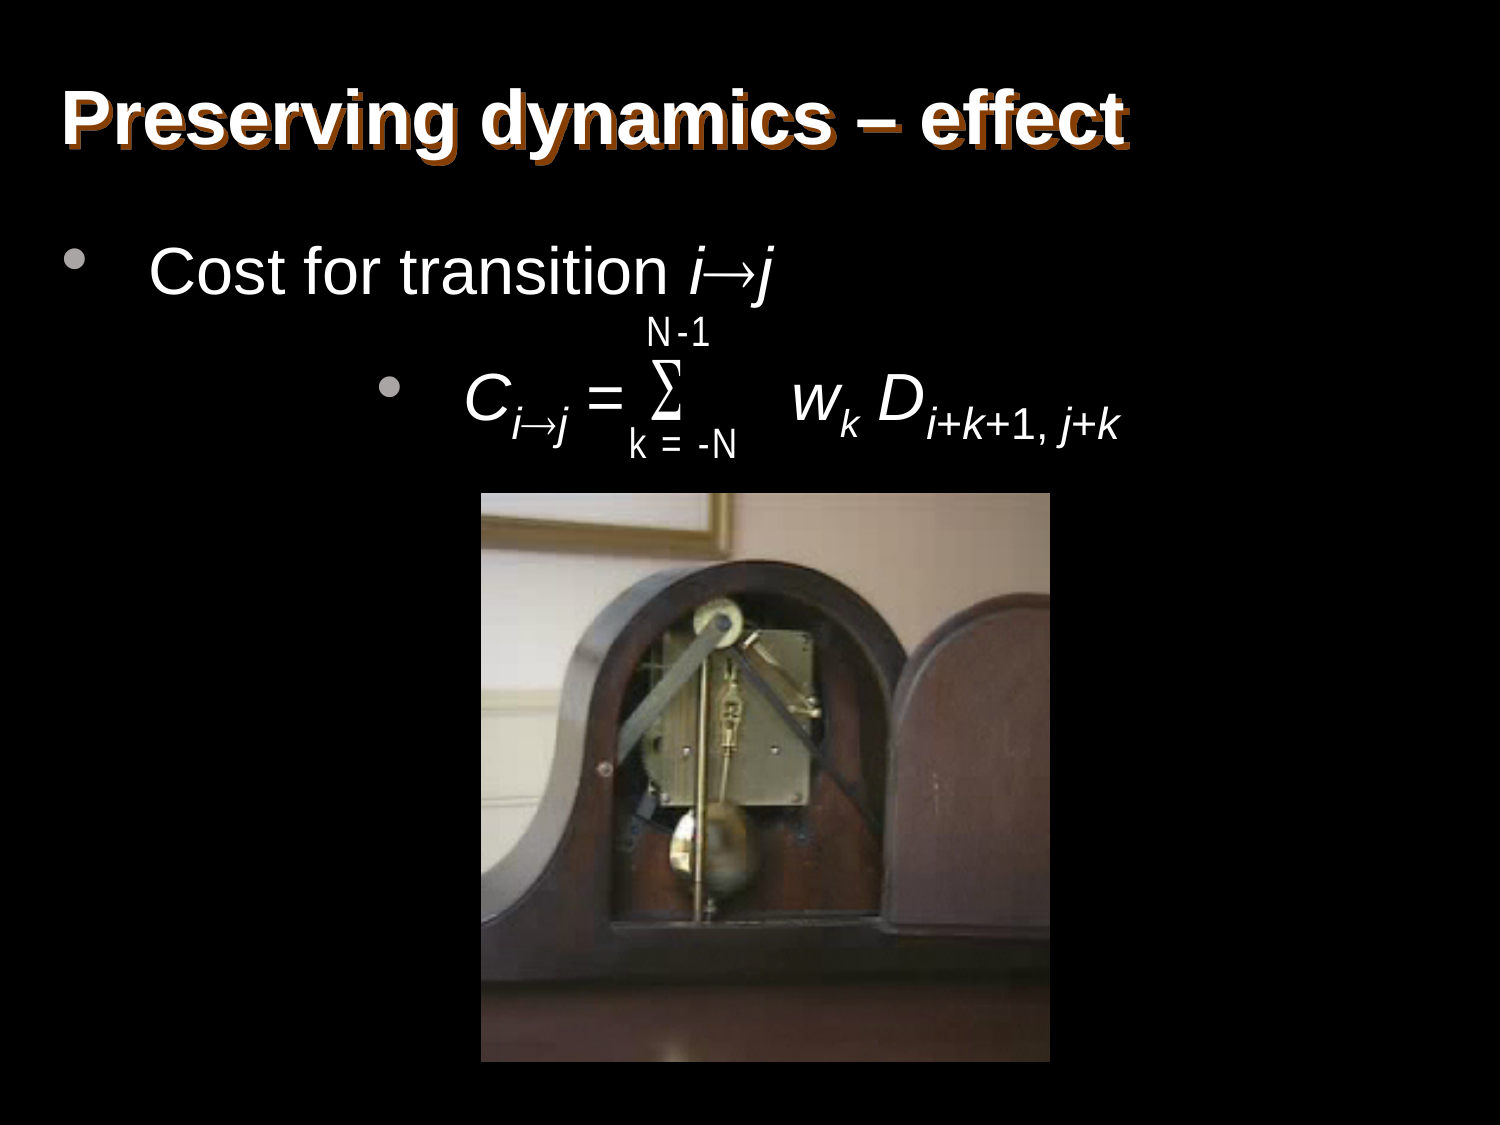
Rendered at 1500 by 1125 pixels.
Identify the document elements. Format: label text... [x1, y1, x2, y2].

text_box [624, 312, 744, 463]
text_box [479, 492, 1051, 1063]
title Preserving dynamics – effect [45, 48, 1266, 175]
list Cost for transition ij Cij = wk Di+k+1, j+k [46, 212, 1450, 1000]
